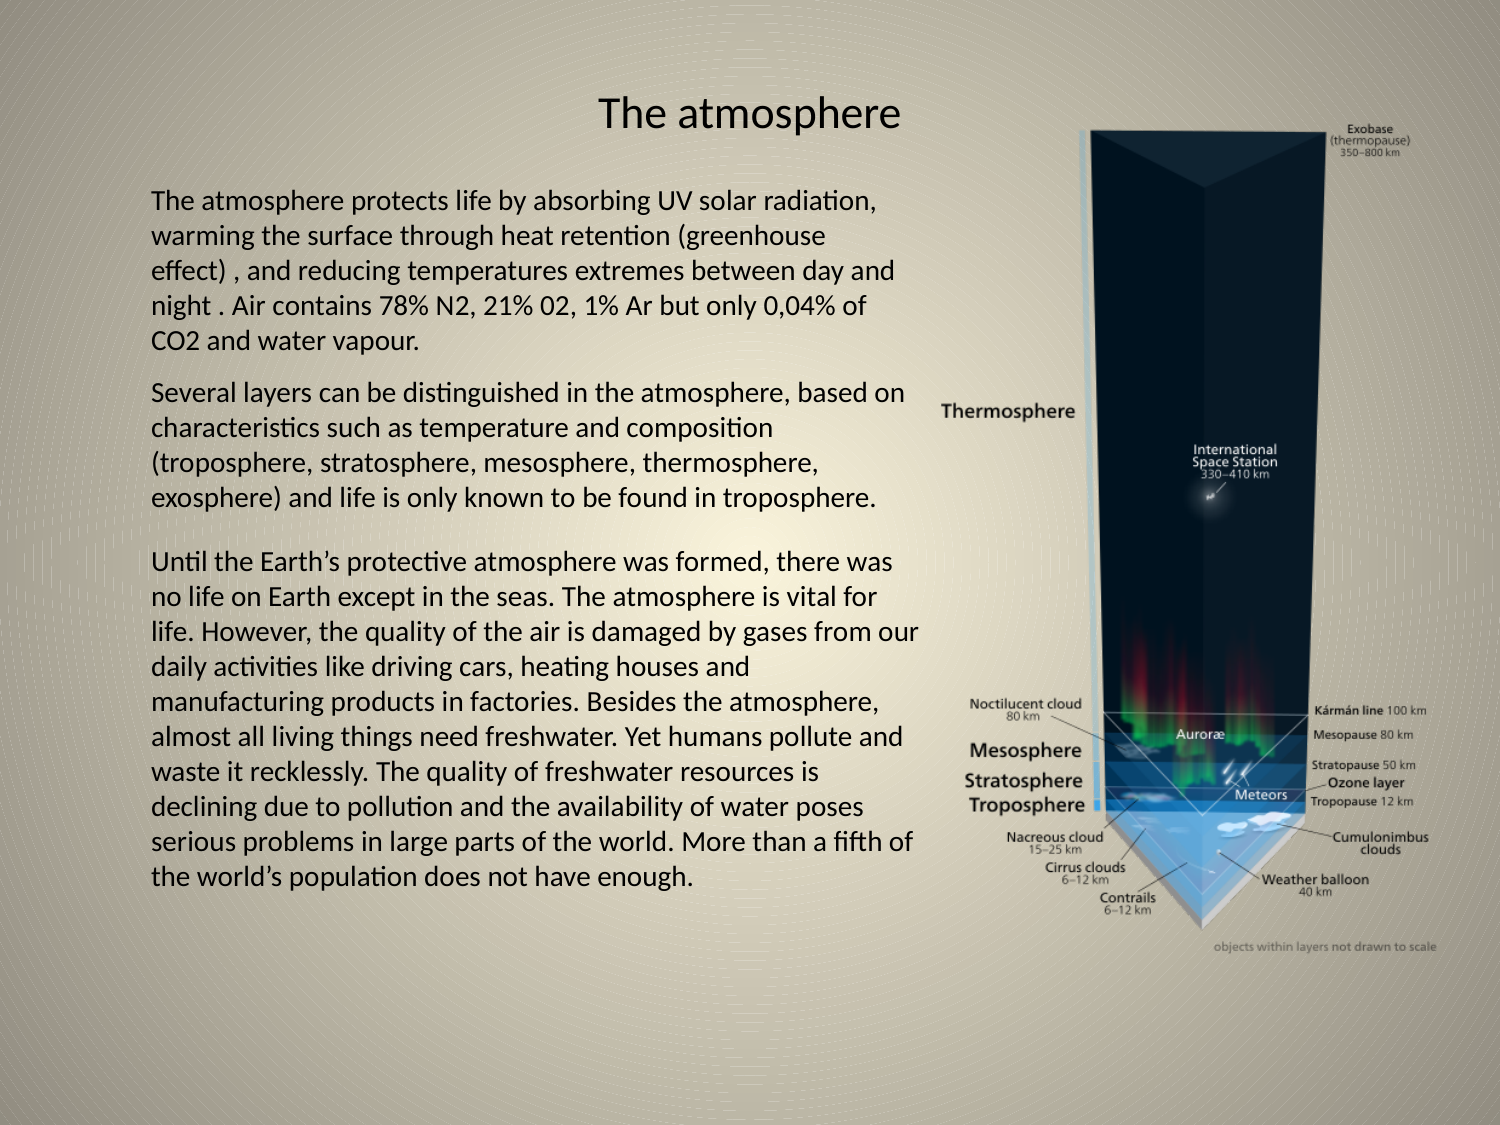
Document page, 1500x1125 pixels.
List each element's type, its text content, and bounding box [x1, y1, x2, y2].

picture [934, 109, 1443, 957]
title The atmosphere [112, 66, 1388, 154]
subtitle The atmosphere protects life by absorbing UV solar radiation, warming the surface through heat retention (greenhouse effect) , and reducing temperatures extremes between day and night . Air contains 78% N2, 21% 02, 1% Ar but only 0,04% of CO2 and water vapour. Several layers can be distinguished in the atmosphere, based on characteristics such as temperature and composition (troposphere, stratosphere, mesosphere, thermosphere, exosphere) and life is only known to be found in troposphere. Until the Earth’s protective atmosphere was formed, there was no life on Earth except in the seas. The atmosphere is vital for life. However, the quality of the air is damaged by gases from our daily activities like driving cars, heating houses and manufacturing products in factories. Besides the atmosphere, almost all living things need freshwater. Yet humans pollute and waste it recklessly. The quality of freshwater resources is declining due to pollution and the availability of water poses serious problems in large parts of the world. More than a fifth of the world’s population does not have enough. [136, 173, 929, 925]
